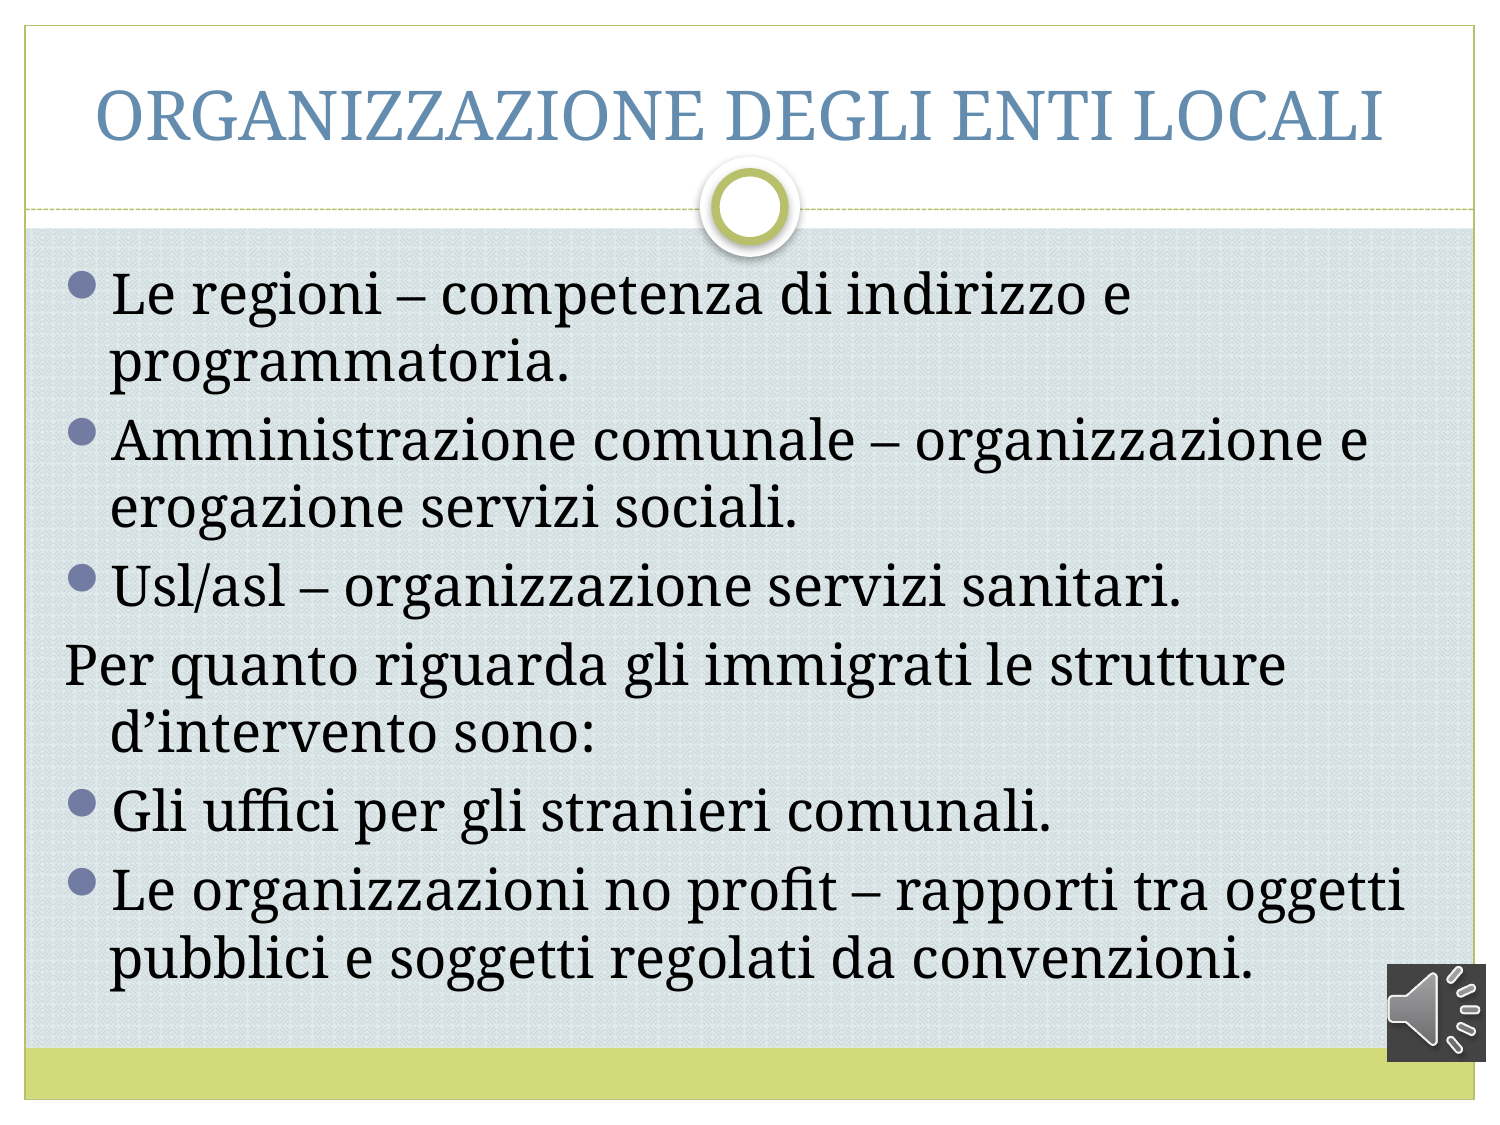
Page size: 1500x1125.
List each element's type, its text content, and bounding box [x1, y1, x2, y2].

picture [1386, 962, 1487, 1063]
title ORGANIZZAZIONE DEGLI ENTI LOCALI [49, 37, 1450, 162]
list Le regioni – competenza di indirizzo e programmatoria. Amministrazione comunale – organizzazione e erogazione servizi sociali. Usl/asl – organizzazione servizi sanitari. Per quanto riguarda gli immigrati le strutture d’intervento sono: Gli uffici per gli stranieri comunali. Le organizzazioni no profit – rapporti tra oggetti pubblici e soggetti regolati da convenzioni. [49, 250, 1445, 1001]
